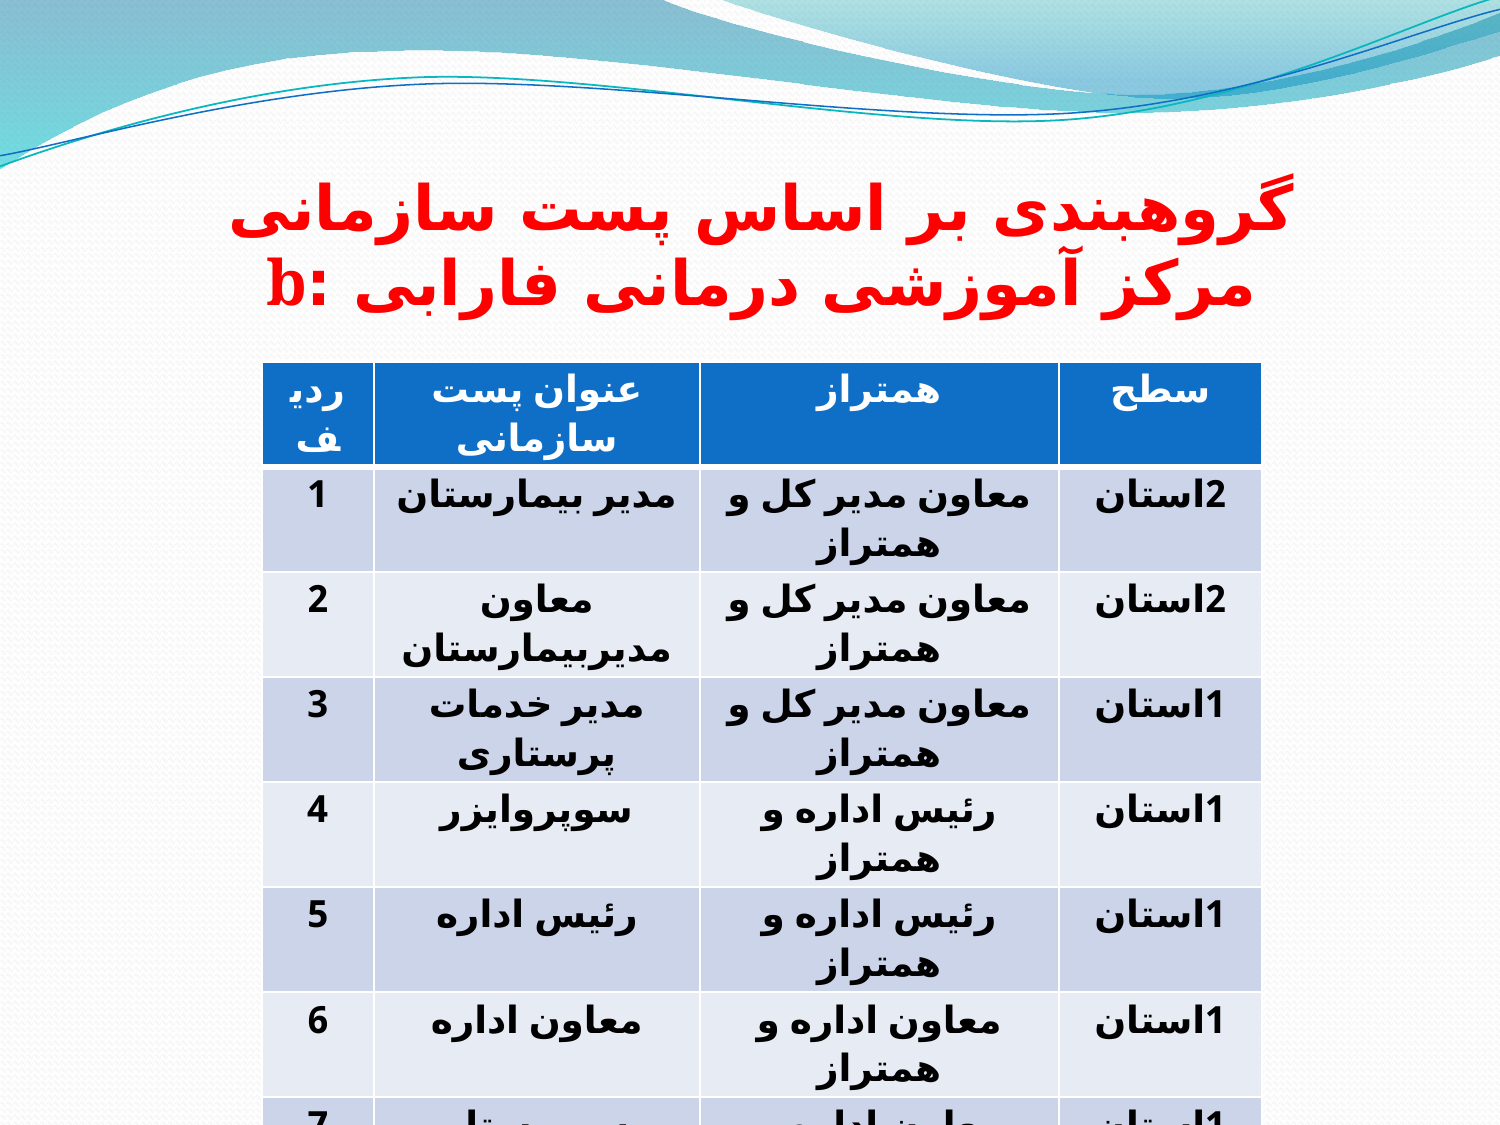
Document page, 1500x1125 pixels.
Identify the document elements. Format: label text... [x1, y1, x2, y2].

table_cell 6 [263, 993, 373, 1096]
table_cell معاون اداره و همتراز [701, 993, 1058, 1096]
table_cell معاون اداره [375, 993, 699, 1096]
table_cell 7 [263, 1098, 373, 1125]
table_cell معاون مدیر کل و همتراز [701, 573, 1058, 676]
table_cell 2استان [1060, 470, 1261, 571]
table_cell 1 [263, 470, 373, 571]
table_cell معاون مدیر کل و همتراز [701, 678, 1058, 781]
table_cell 1استان [1060, 1098, 1261, 1125]
table_header همتراز [701, 363, 1058, 464]
table_cell 2 [263, 573, 373, 676]
table_cell سرپرستار [375, 1098, 699, 1125]
table_cell رئیس اداره و همتراز [701, 888, 1058, 991]
table_cell معاون مدیر کل و همتراز [701, 470, 1058, 571]
table_cell رئیس اداره [375, 888, 699, 991]
table_cell 5 [263, 888, 373, 991]
table_cell معاون اداره و همتراز [701, 1098, 1058, 1125]
table_cell 1استان [1060, 678, 1261, 781]
table_cell 1استان [1060, 783, 1261, 886]
table_cell 4 [263, 783, 373, 886]
table_header عنوان پست سازمانی [375, 363, 699, 464]
table_cell 1استان [1060, 888, 1261, 991]
table_header ردیف [263, 363, 373, 464]
table_header سطح [1060, 363, 1261, 464]
table_cell 3 [263, 678, 373, 781]
table_cell مدیر بیمارستان [375, 470, 699, 571]
text_box گروهبندی بر اساس پست سازمانی مرکز آموزشی درمانی فارابی :b [140, 80, 1383, 450]
table_cell 2استان [1060, 573, 1261, 676]
table_cell سوپروایزر [375, 783, 699, 886]
table_cell 1استان [1060, 993, 1261, 1096]
table_cell مدیر خدمات پرستاری [375, 678, 699, 781]
table_cell معاون مدیربیمارستان [375, 573, 699, 676]
table_cell رئیس اداره و همتراز [701, 783, 1058, 886]
